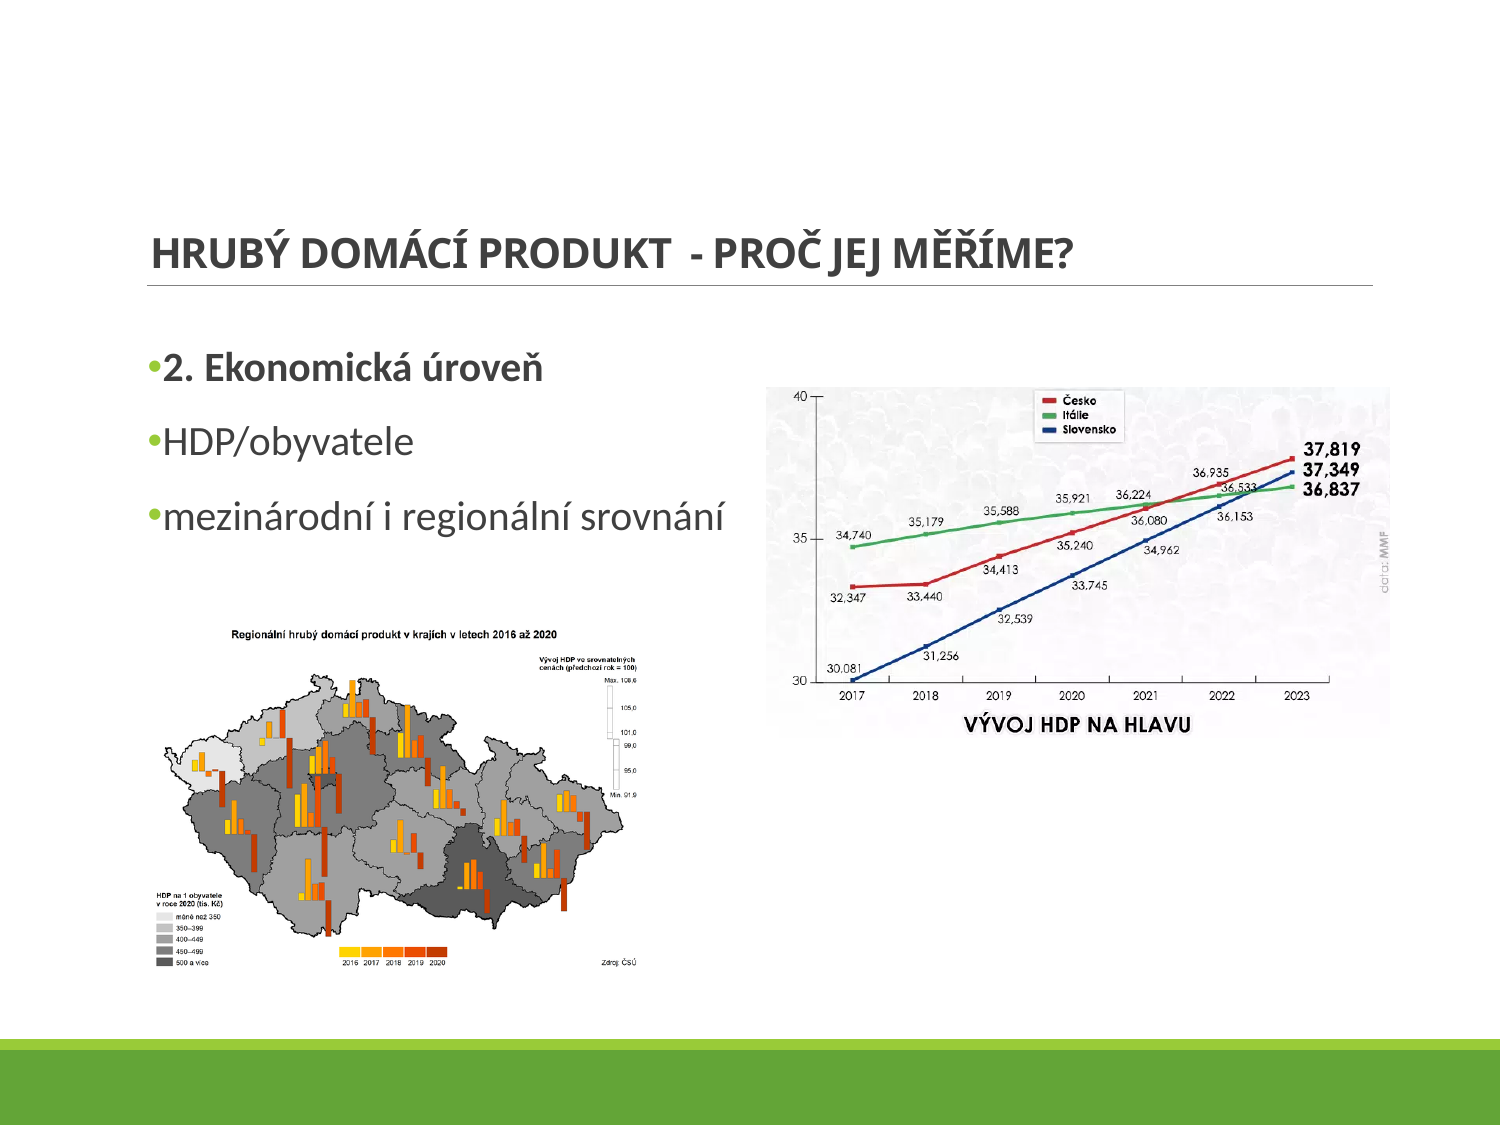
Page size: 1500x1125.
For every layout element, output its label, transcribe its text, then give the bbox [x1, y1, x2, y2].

picture [765, 386, 1391, 739]
picture [148, 621, 645, 973]
title Hrubý domácí produkt - proč jej měříme? [135, 47, 1373, 285]
list 2. Ekonomická úroveň HDP/obyvatele mezinárodní i regionální srovnání [147, 338, 1386, 999]
